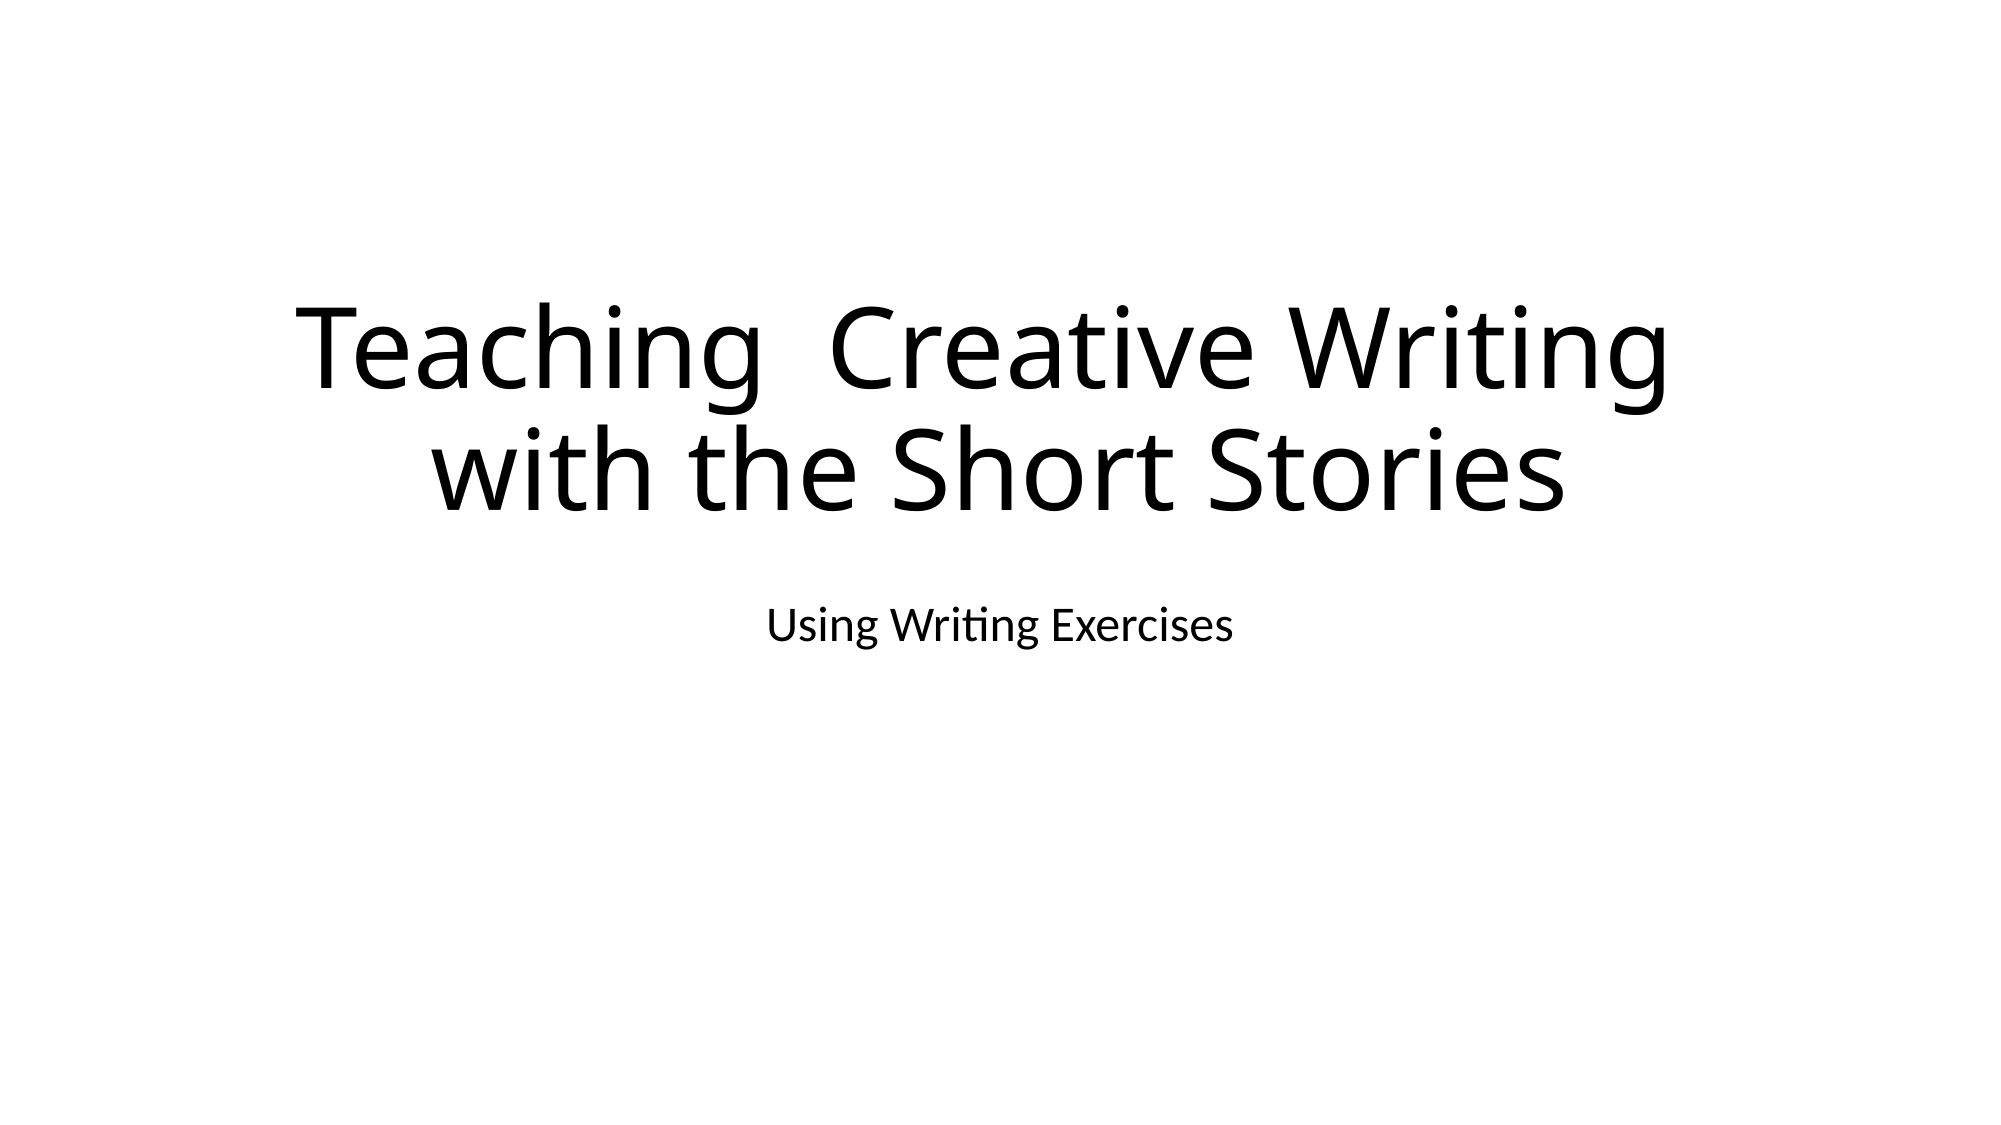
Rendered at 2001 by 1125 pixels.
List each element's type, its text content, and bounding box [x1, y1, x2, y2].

title Teaching Creative Writing with the Short Stories [249, 184, 1750, 543]
subtitle Using Writing Exercises [249, 590, 1750, 863]
